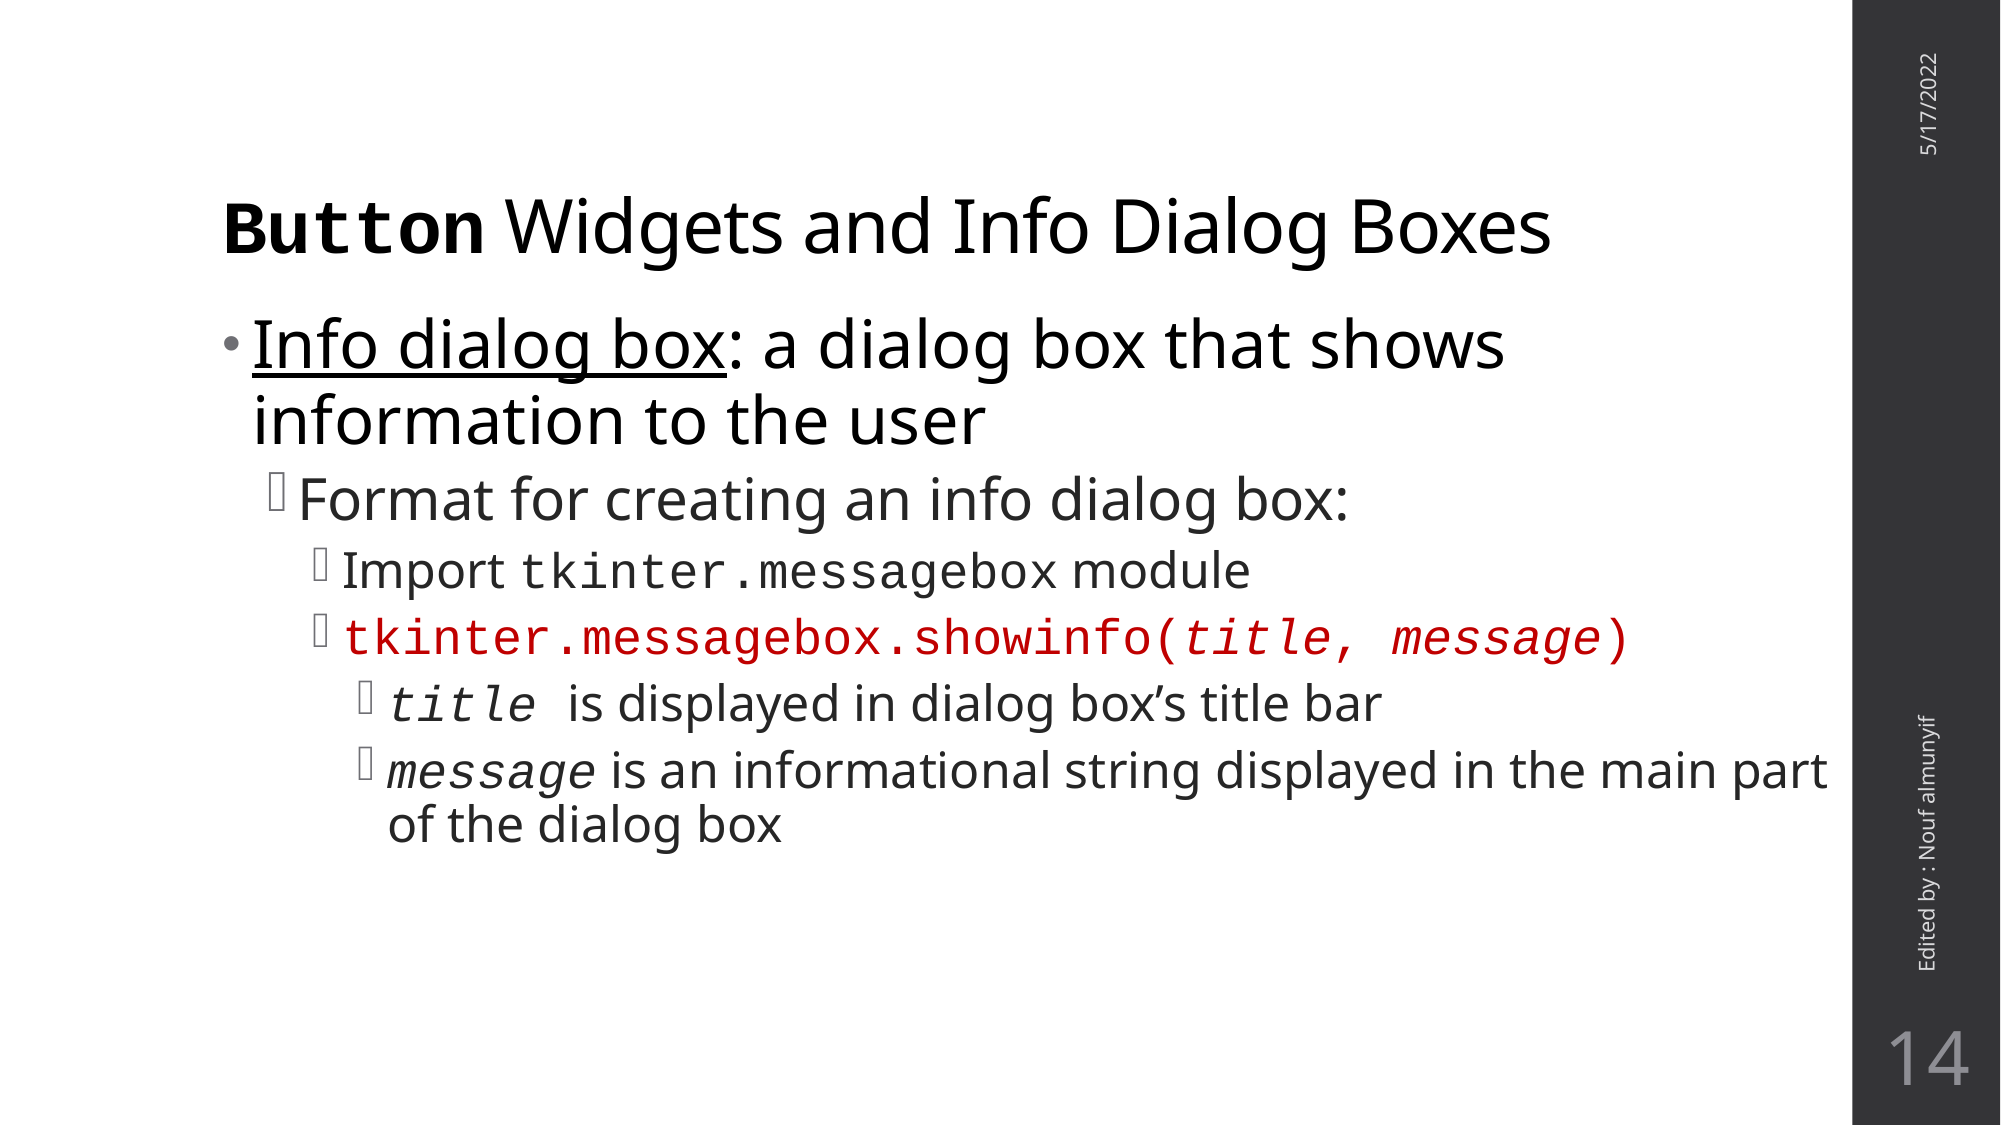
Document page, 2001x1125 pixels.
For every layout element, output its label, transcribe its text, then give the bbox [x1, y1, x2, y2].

slide_number 14 [1852, 1012, 2000, 1110]
footer Edited by : Nouf almunyif [1897, 400, 1958, 988]
list Info dialog box: a dialog box that shows information to the user Format for creating an info dialog box: Import tkinter.messagebox module tkinter.messagebox.showinfo(title, message) title is displayed in dialog box’s title bar message is an informational string displayed in the main part of the dialog box [206, 299, 1865, 1014]
title Button Widgets and Info Dialog Boxes [206, 60, 1797, 278]
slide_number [1897, 37, 1958, 351]
